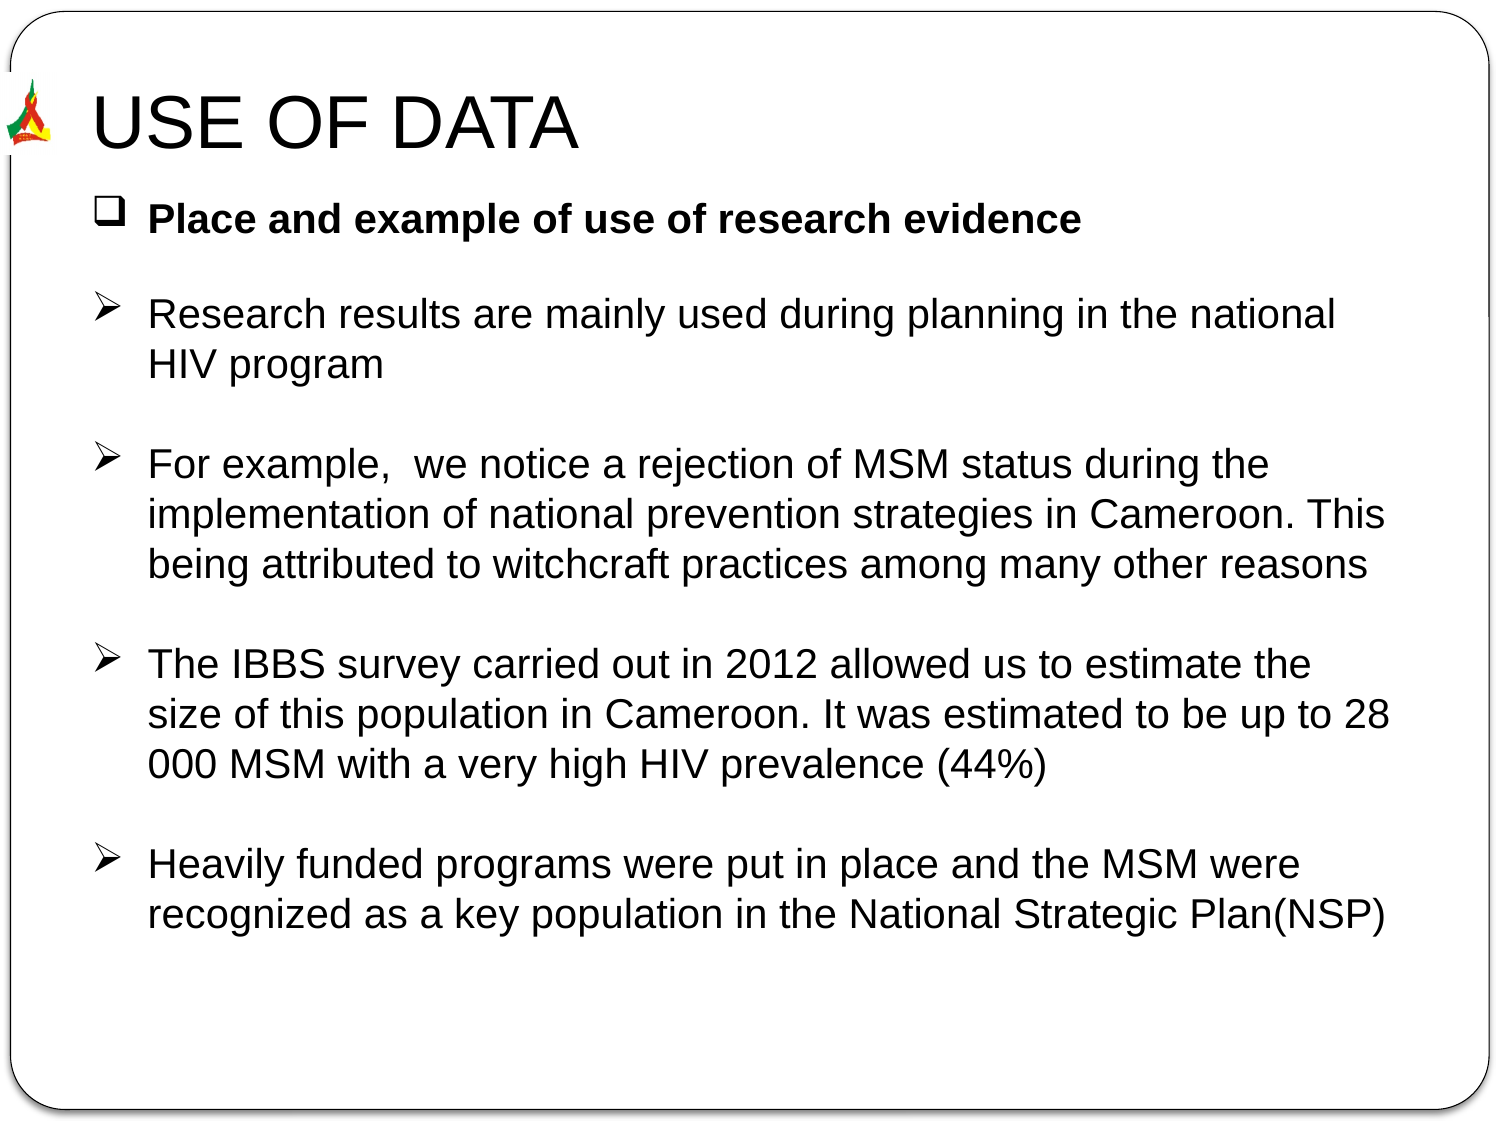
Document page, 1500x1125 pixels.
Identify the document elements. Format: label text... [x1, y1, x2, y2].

title USE OF DATA [76, 42, 1424, 180]
picture [0, 72, 60, 155]
text_box Place and example of use of research evidence Research results are mainly used during planning in the national HIV program For example, we notice a rejection of MSM status during the implementation of national prevention strategies in Cameroon. This being attributed to witchcraft practices among many other reasons The IBBS survey carried out in 2012 allowed us to estimate the size of this population in Cameroon. It was estimated to be up to 28 000 MSM with a very high HIV prevalence (44%) Heavily funded programs were put in place and the MSM were recognized as a key population in the National Strategic Plan(NSP) [76, 184, 1412, 1125]
